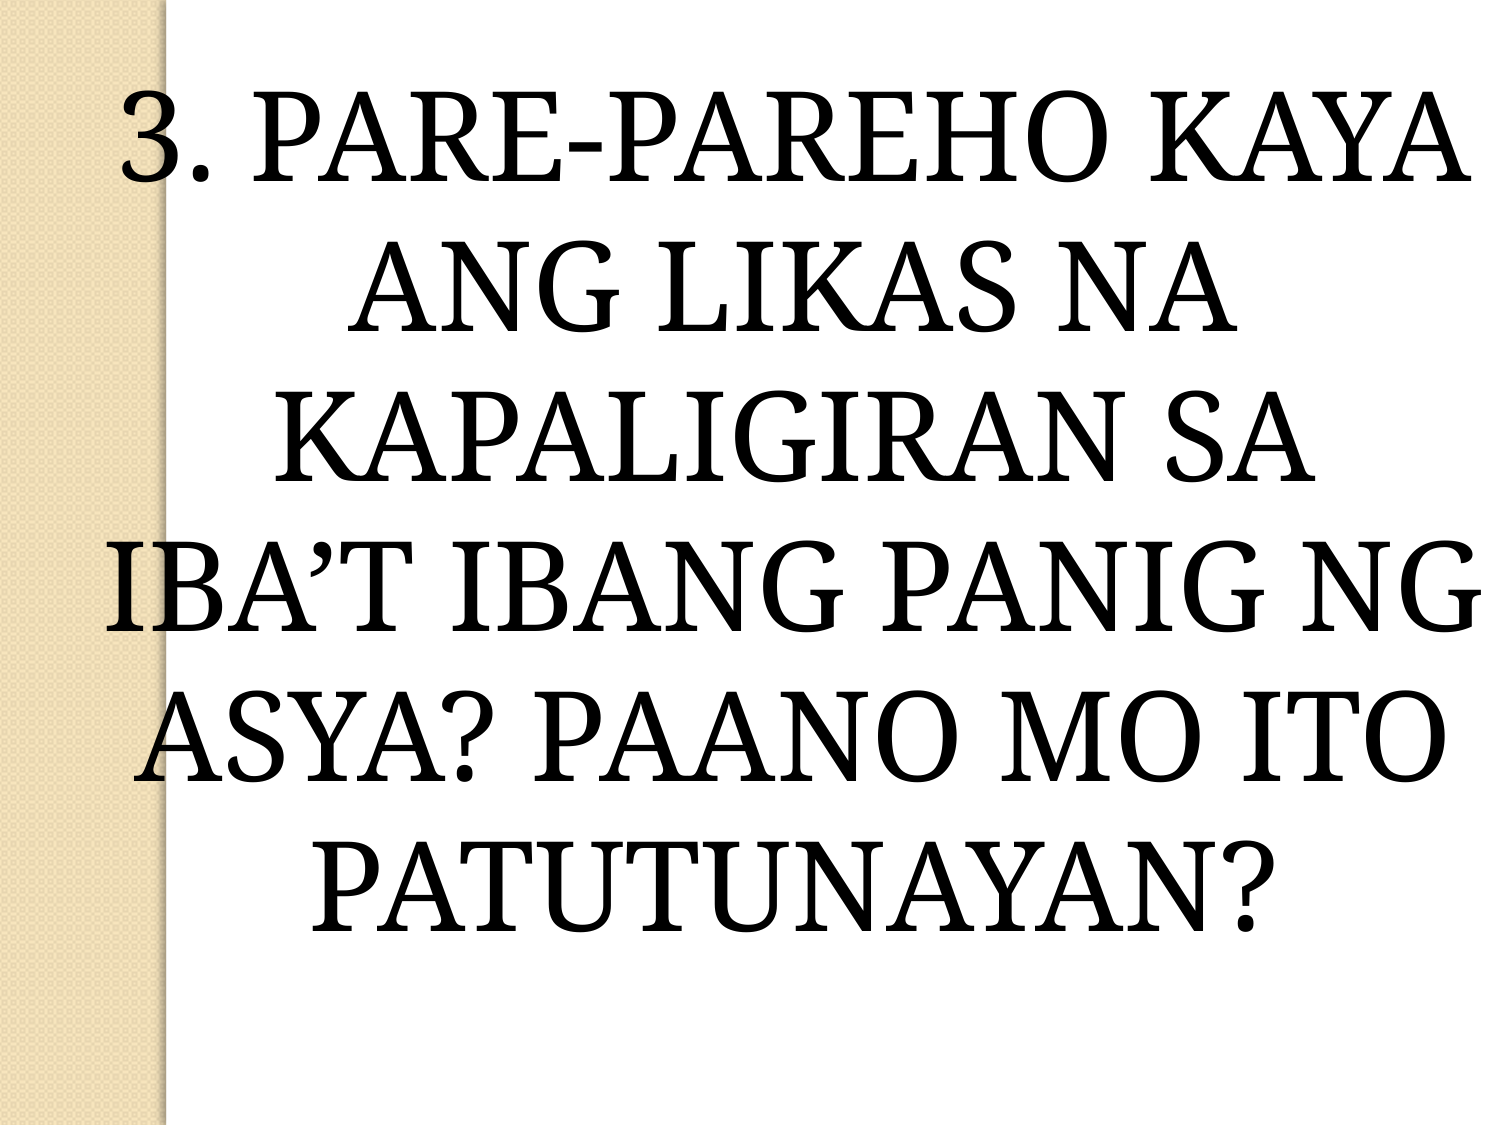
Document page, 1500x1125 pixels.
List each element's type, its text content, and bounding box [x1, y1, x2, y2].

text_box 3. PARE-PAREHO KAYA ANG LIKAS NA KAPALIGIRAN SA IBA’T IBANG PANIG NG ASYA? PAANO MO ITO PATUTUNAYAN? [87, 49, 1500, 965]
